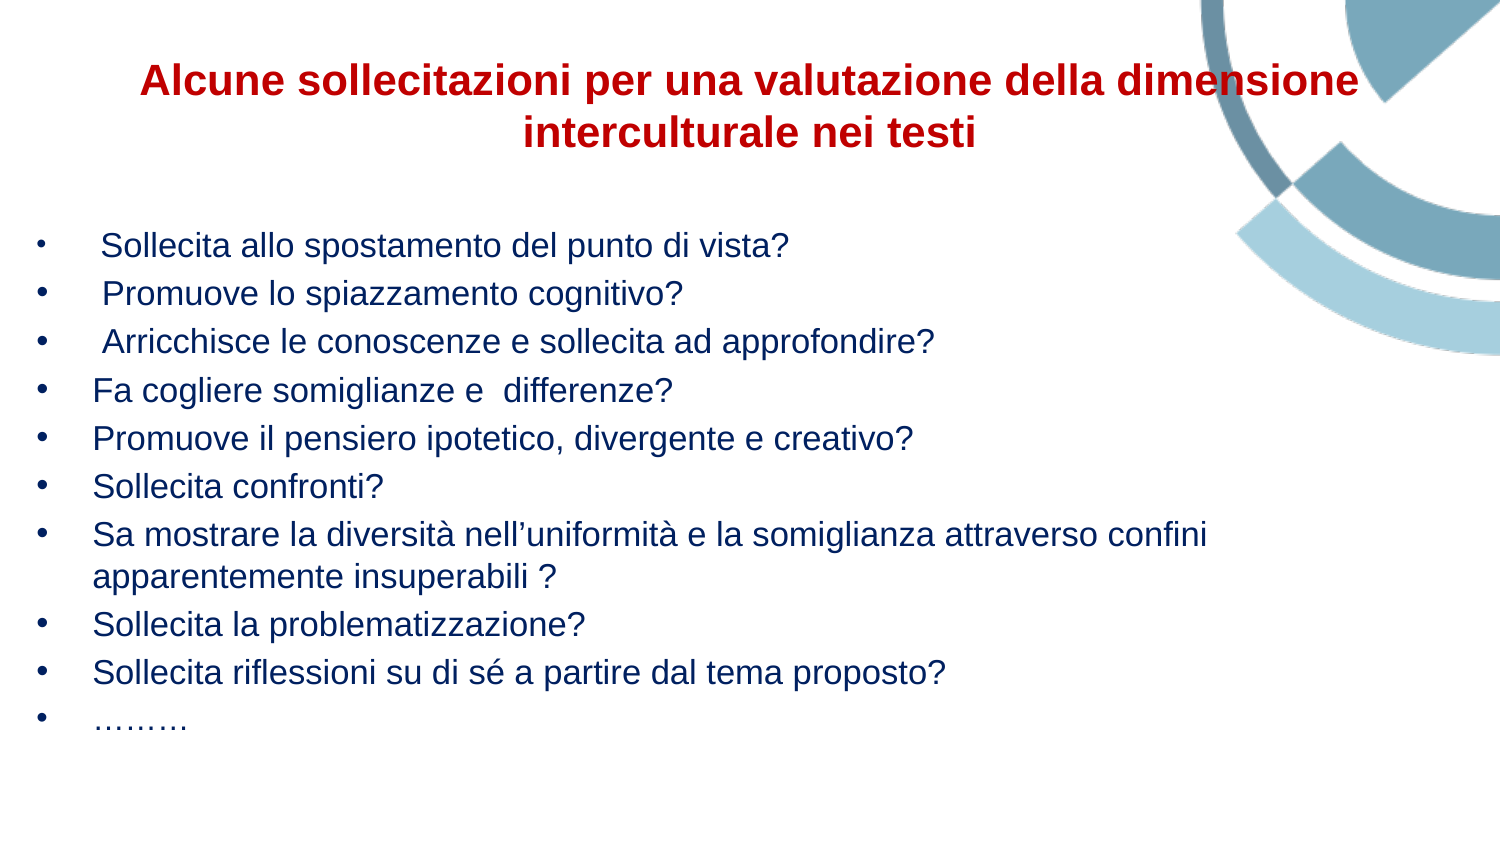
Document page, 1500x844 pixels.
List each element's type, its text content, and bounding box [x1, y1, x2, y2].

title Alcune sollecitazioni per una valutazione della dimensione interculturale nei testi [75, 33, 1425, 175]
list Sollecita allo spostamento del punto di vista? Promuove lo spiazzamento cognitivo? Arricchisce le conoscenze e sollecita ad approfondire? Fa cogliere somiglianze e differenze? Promuove il pensiero ipotetico, divergente e creativo? Sollecita confronti? Sa mostrare la diversità nell’uniformità e la somiglianza attraverso confini apparentemente insuperabili ? Sollecita la problematizzazione? Sollecita riflessioni su di sé a partire dal tema proposto? ……… [21, 174, 1257, 750]
